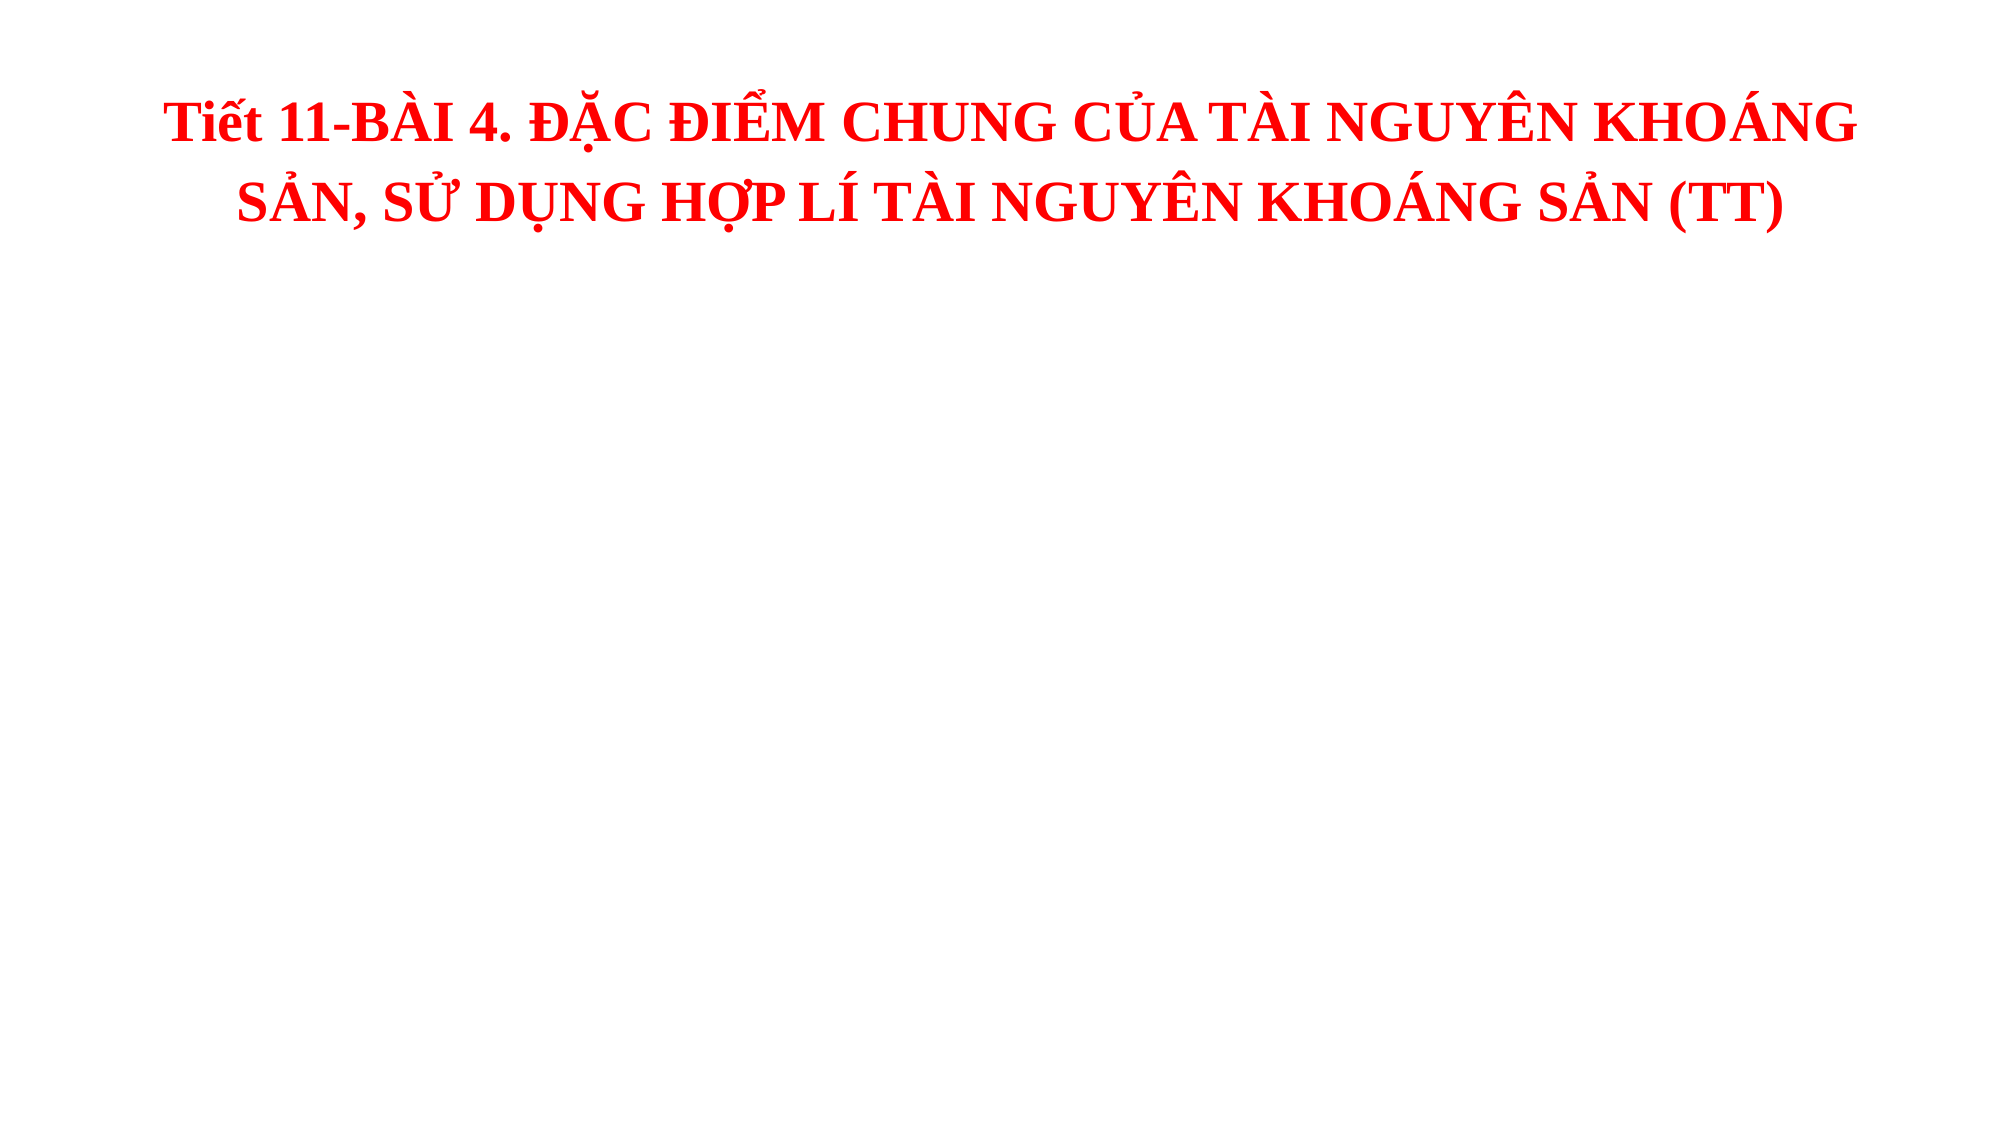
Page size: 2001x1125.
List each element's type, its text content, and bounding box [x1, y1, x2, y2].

title Tiết 11-BÀI 4. ĐẶC ĐIỂM CHUNG CỦA TÀI NGUYÊN KHOÁNG SẢN, SỬ DỤNG HỢP LÍ TÀI NGUYÊN KHOÁNG SẢN (TT) [110, 59, 1911, 247]
